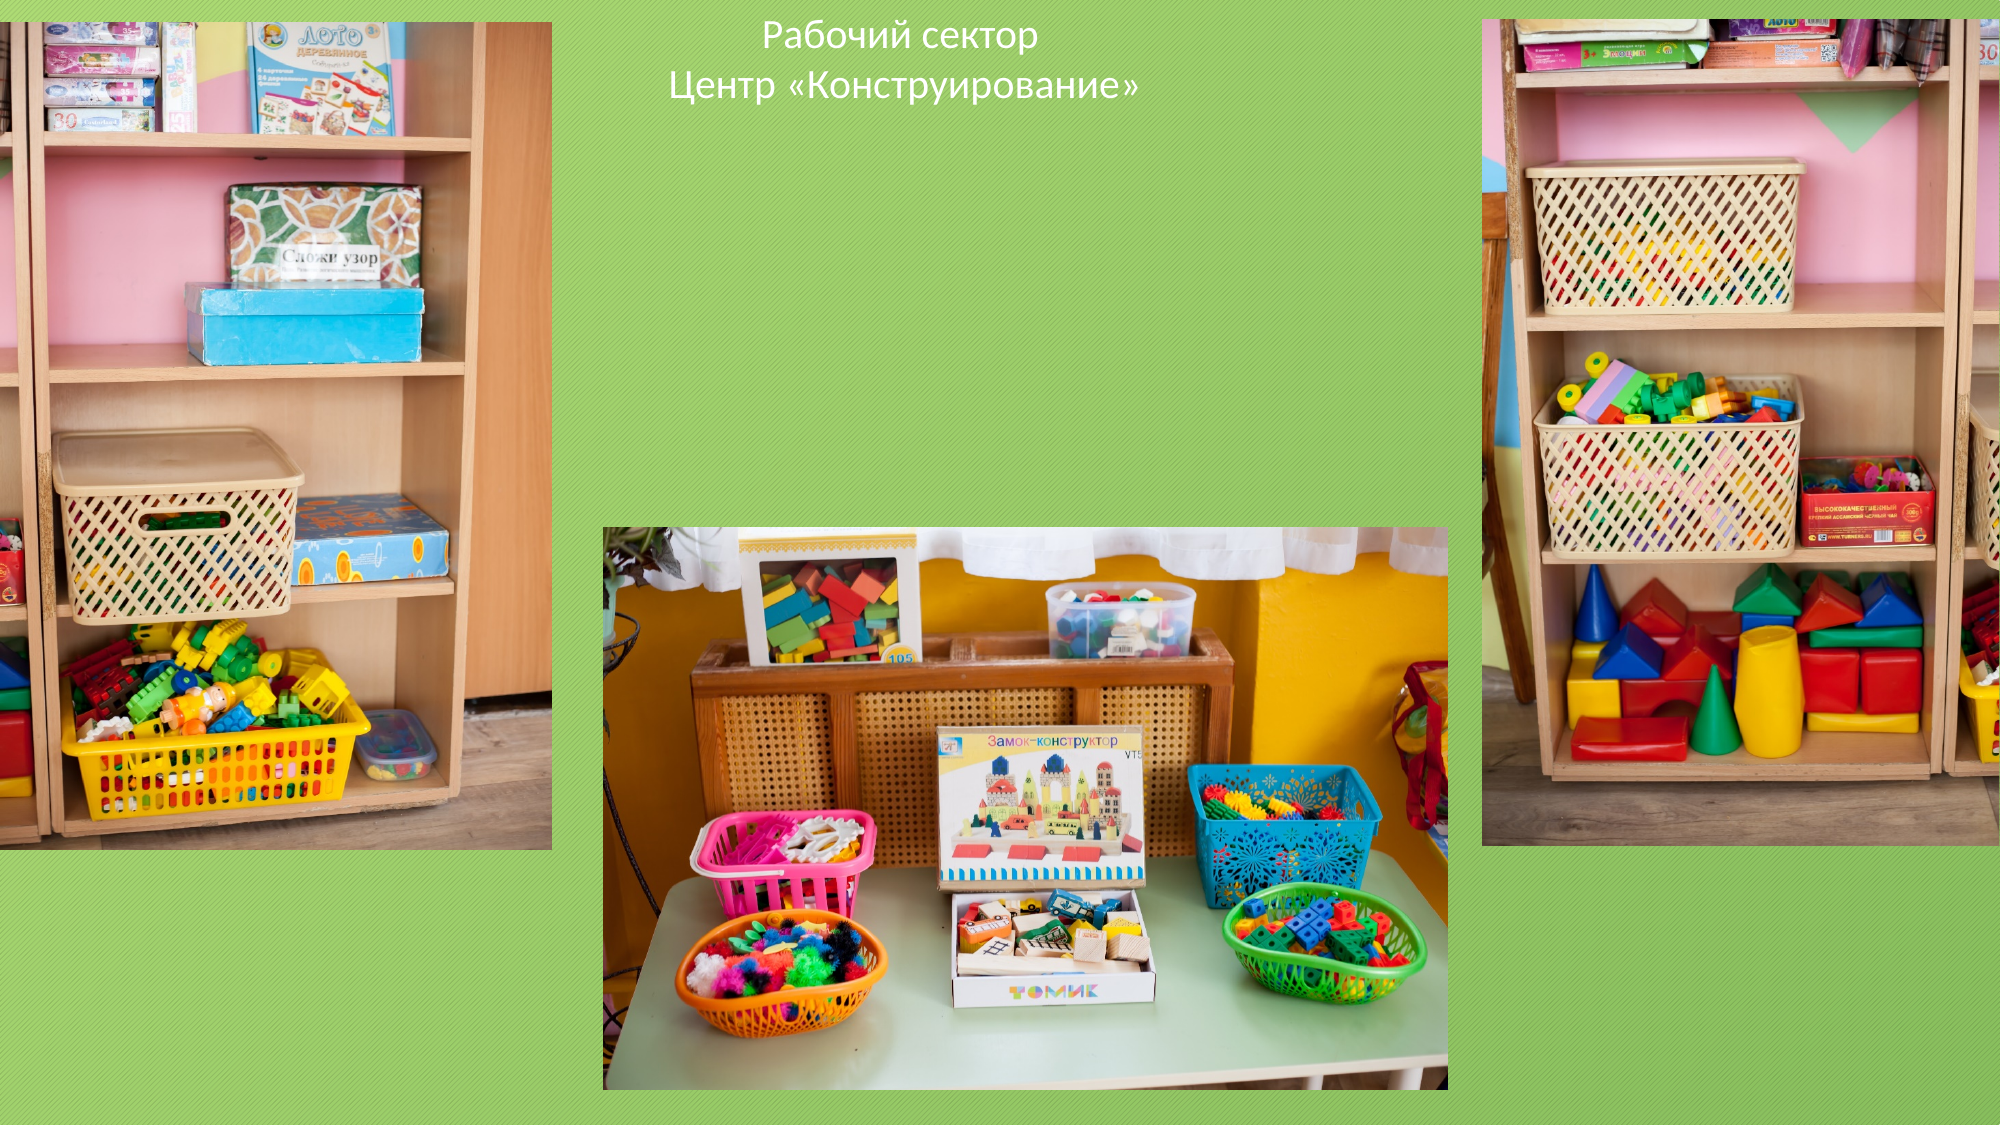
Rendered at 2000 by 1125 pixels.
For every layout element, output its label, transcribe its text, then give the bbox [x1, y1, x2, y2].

picture [0, 22, 553, 851]
picture [603, 526, 1448, 1090]
text_box Рабочий сектор Центр «Конструирование» [255, 0, 1555, 115]
picture [1481, 18, 2000, 847]
